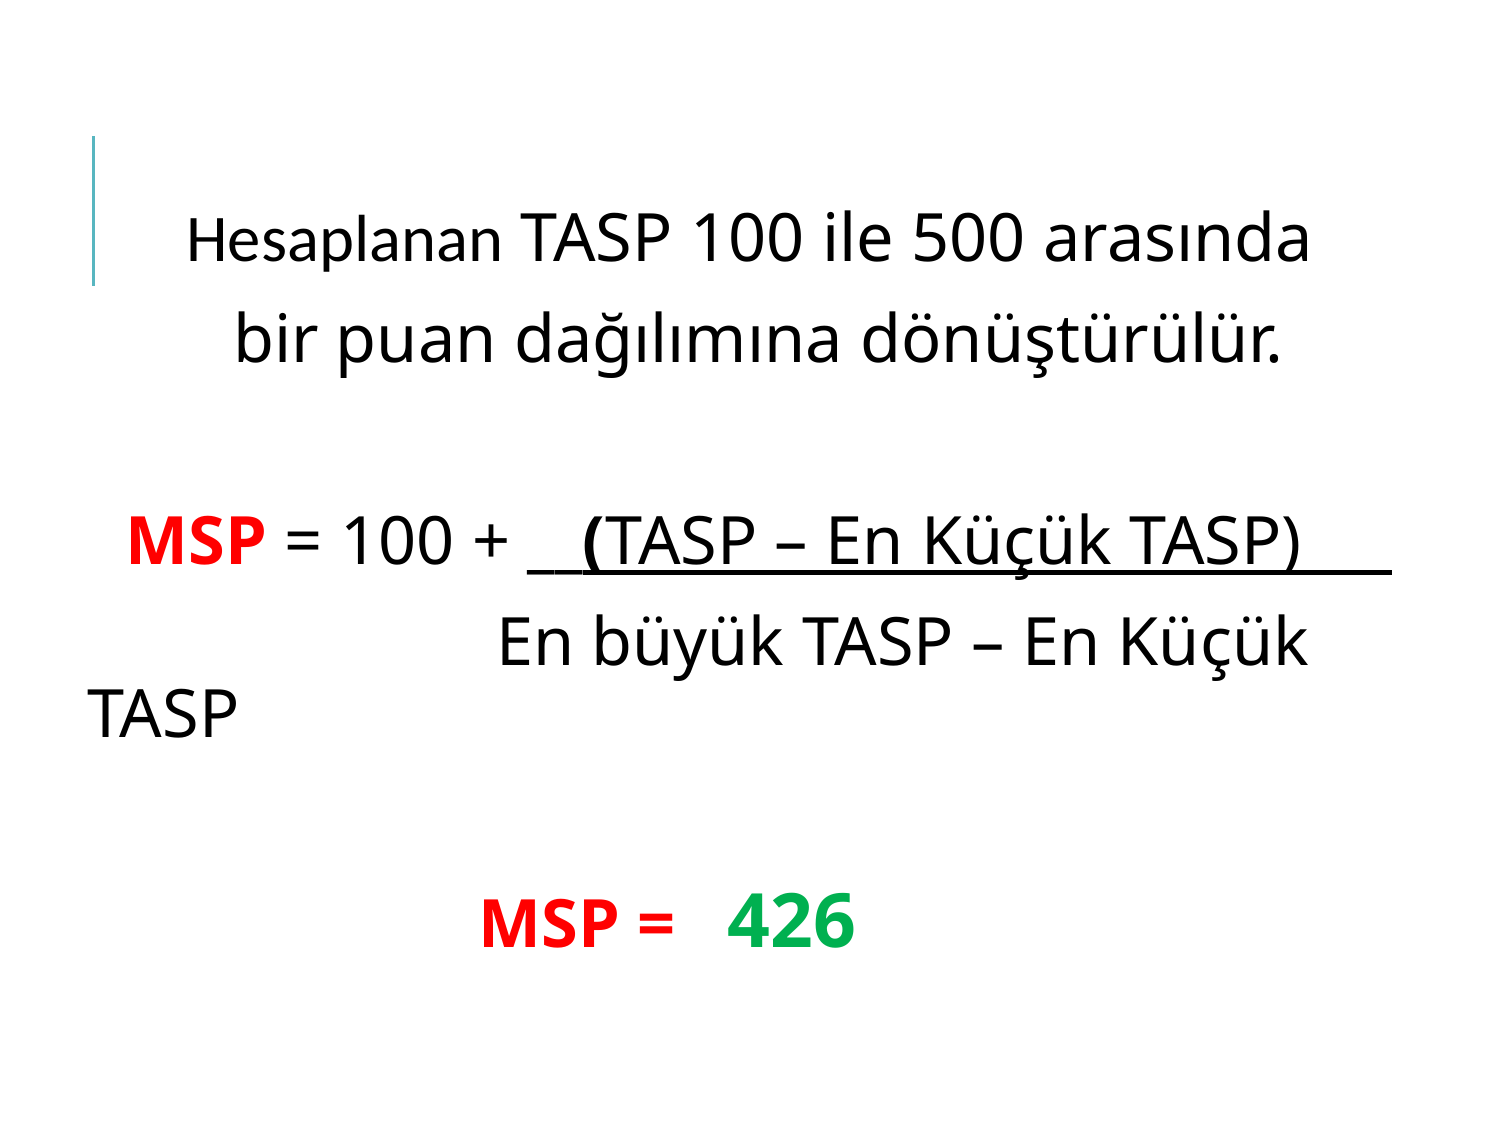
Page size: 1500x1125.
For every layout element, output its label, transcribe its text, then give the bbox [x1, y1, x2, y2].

list Hesaplanan TASP 100 ile 500 arasında bir puan dağılımına dönüştürülür. MSP = 100 + __(TASP – En Küçük TASP)___ En büyük TASP – En Küçük TASP MSP = 426 [64, 196, 1454, 1038]
